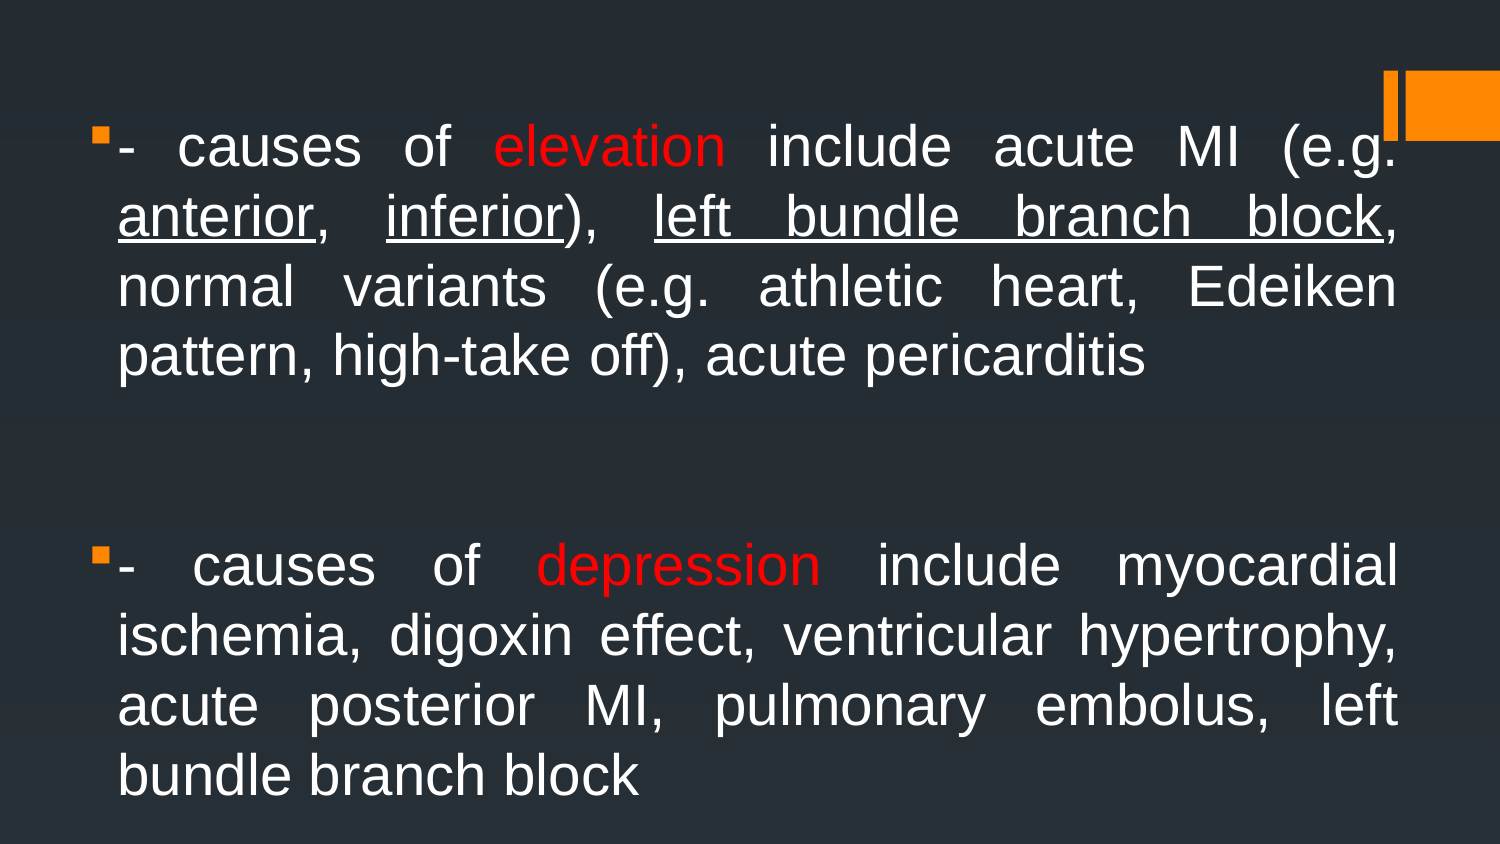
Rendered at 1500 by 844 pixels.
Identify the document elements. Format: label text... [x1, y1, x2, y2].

list - causes of elevation include acute MI (e.g. anterior, inferior), left bundle branch block, normal variants (e.g. athletic heart, Edeiken pattern, high-take off), acute pericarditis - causes of depression include myocardial ischemia, digoxin effect, ventricular hypertrophy, acute posterior MI, pulmonary embolus, left bundle branch block [64, 100, 1415, 840]
